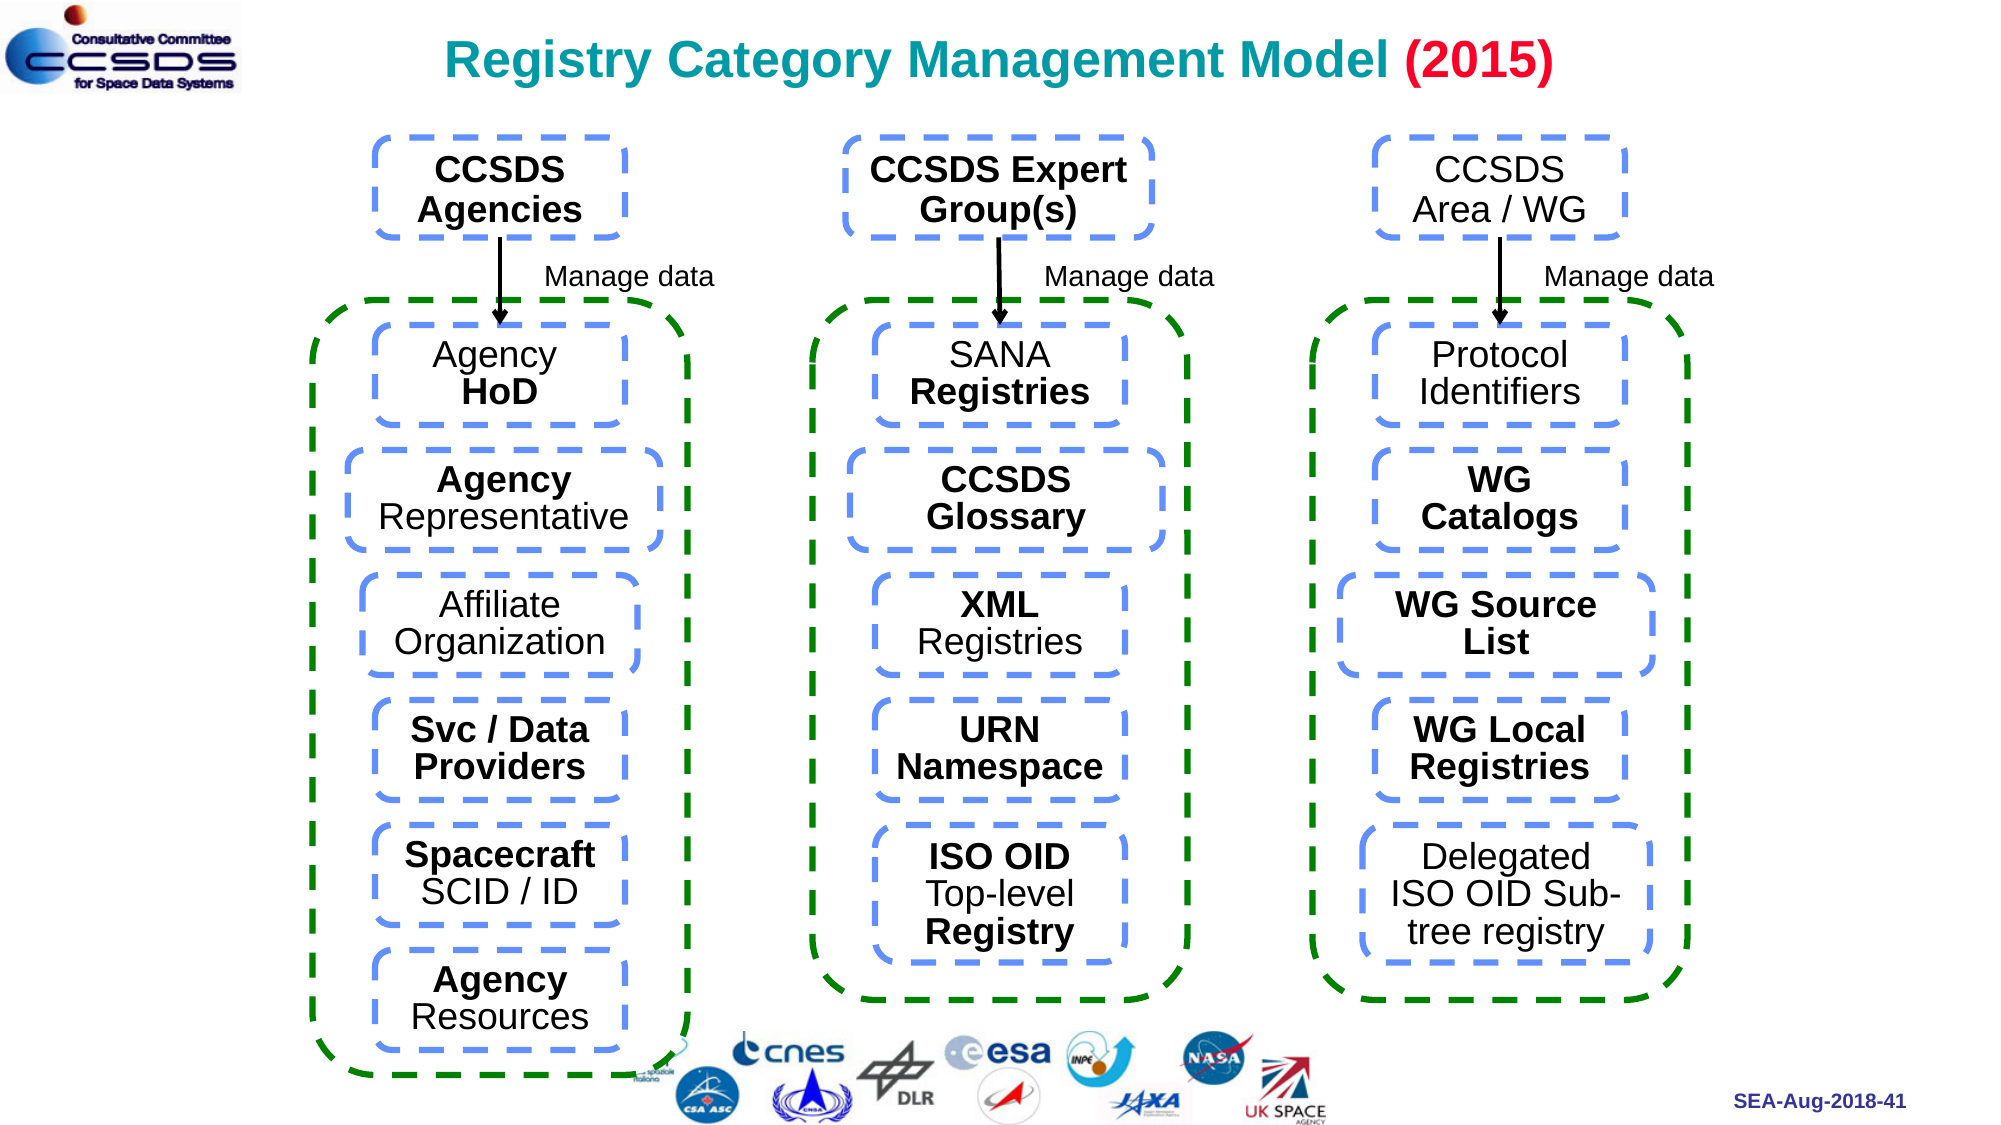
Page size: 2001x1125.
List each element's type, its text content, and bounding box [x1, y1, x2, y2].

text_box CCSDS Expert Group(s) [845, 137, 1152, 238]
text_box Manage data [1529, 249, 1730, 300]
text_box [312, 299, 688, 1075]
text_box CCSDS Agencies [375, 137, 625, 238]
text_box Protocol Identifiers [1374, 324, 1625, 425]
text_box WG Catalogs [1374, 450, 1625, 550]
text_box XML Registries [875, 575, 1126, 676]
title Registry Category Management Model (2015) [324, 24, 1675, 118]
text_box Svc / Data Providers [375, 699, 625, 800]
picture [0, 2, 242, 94]
text_box Agency HoD [375, 324, 625, 425]
text_box Spacecraft SCID / ID [375, 825, 625, 925]
text_box Delegated ISO OID Sub-tree registry [1362, 824, 1650, 963]
text_box Manage data [1029, 249, 1230, 300]
text_box ISO OID Top-level Registry [875, 824, 1126, 963]
text_box WG Source List [1340, 575, 1653, 676]
text_box URN Namespace [875, 699, 1126, 800]
text_box Manage data [529, 249, 730, 300]
text_box SANA Registries [875, 324, 1126, 425]
picture [604, 1031, 1326, 1125]
text_box Affiliate Organization [362, 575, 638, 676]
text_box [1312, 299, 1688, 1000]
text_box [812, 299, 1188, 1000]
text_box WG Local Registries [1374, 699, 1625, 800]
text_box Agency Representative [347, 450, 661, 550]
text_box CCSDS Glossary [849, 450, 1163, 550]
text_box Agency Resources [375, 950, 625, 1051]
text_box CCSDS Area / WG [1374, 137, 1625, 238]
